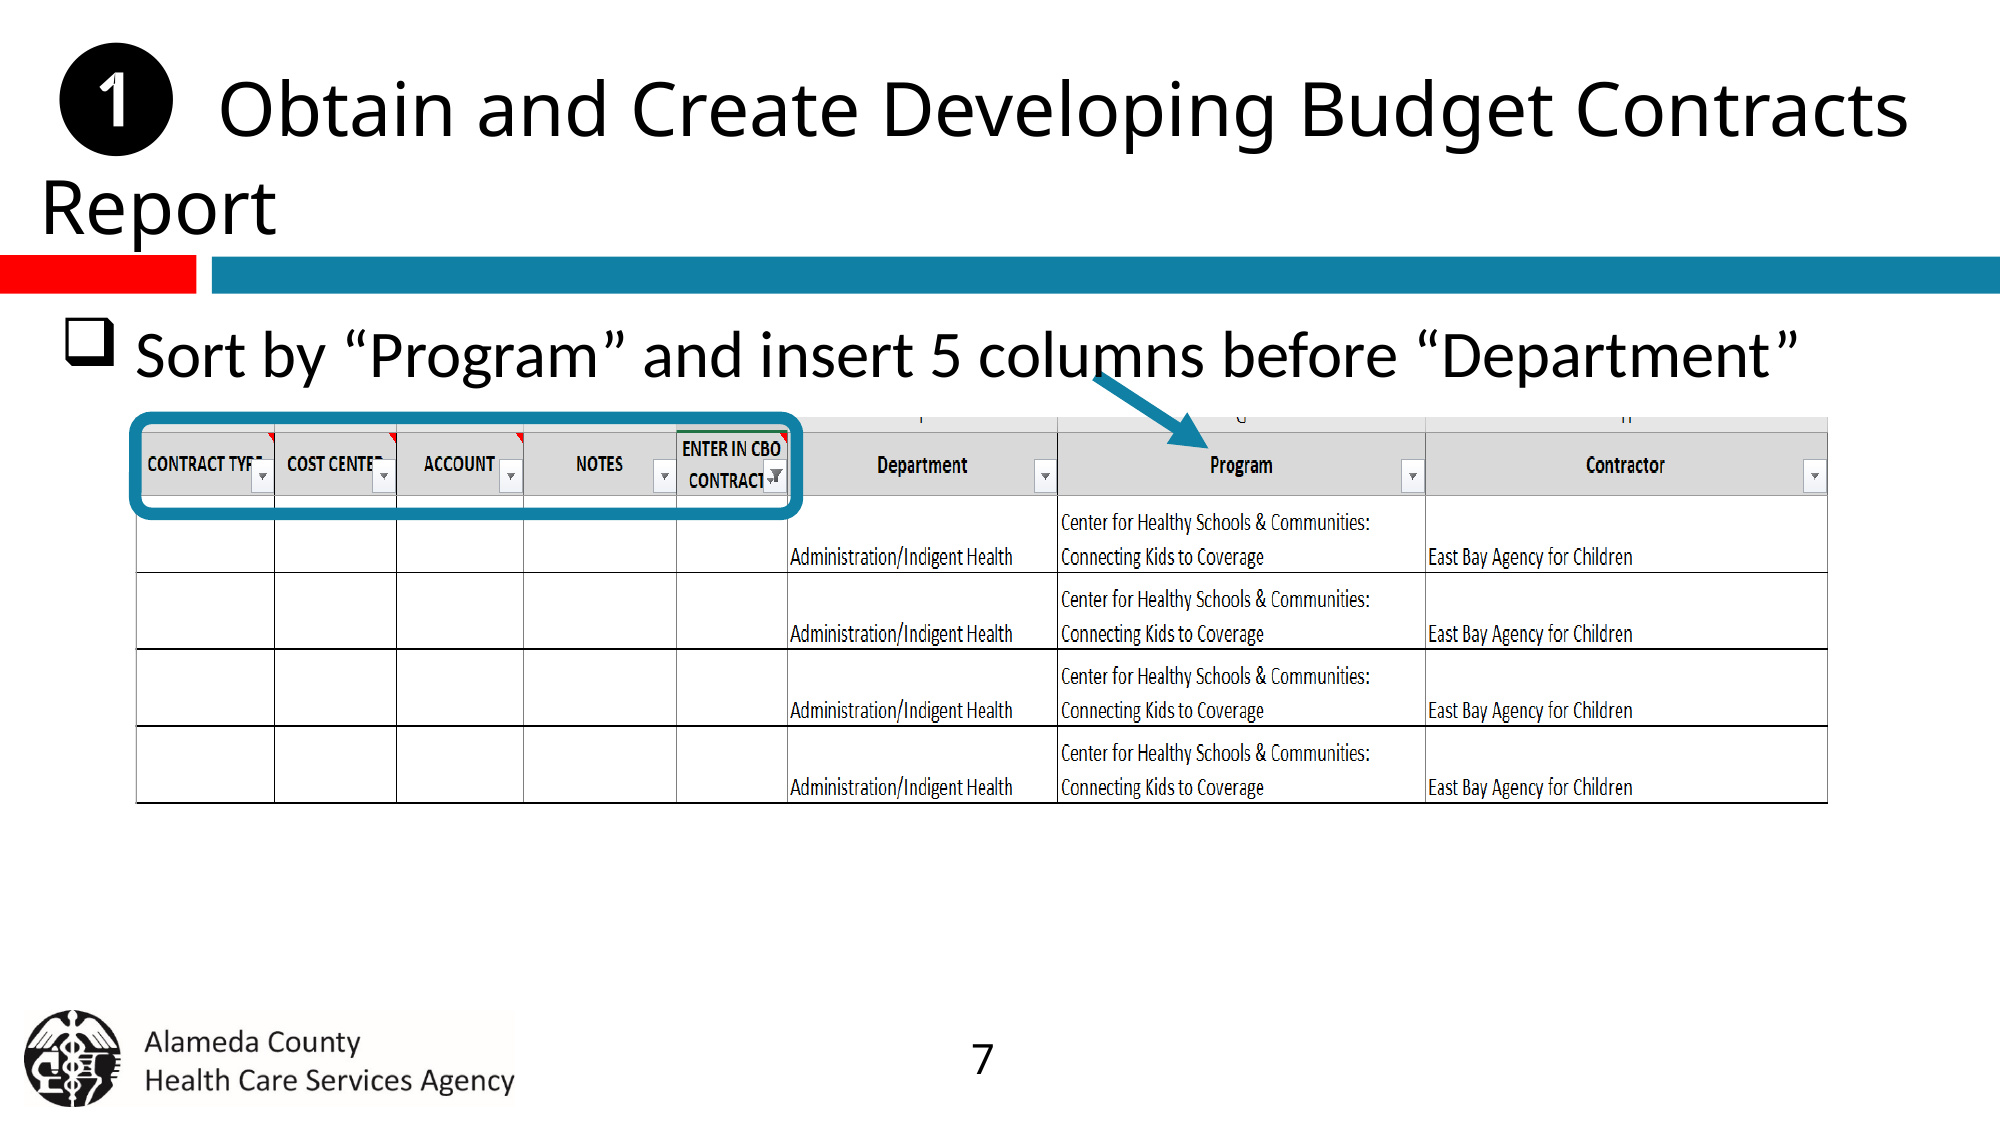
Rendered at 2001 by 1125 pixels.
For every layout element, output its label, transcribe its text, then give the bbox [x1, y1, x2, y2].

text_box 7 [916, 1025, 1050, 1098]
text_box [1095, 374, 1209, 449]
picture [135, 417, 1828, 804]
text_box [0, 254, 197, 295]
text_box Sort by “Program” and insert 5 columns before “Department” [45, 303, 1956, 399]
text_box [211, 256, 2000, 295]
picture [24, 1010, 515, 1107]
title ❶ Obtain and Create Developing Budget Contracts Report [24, 45, 1956, 225]
